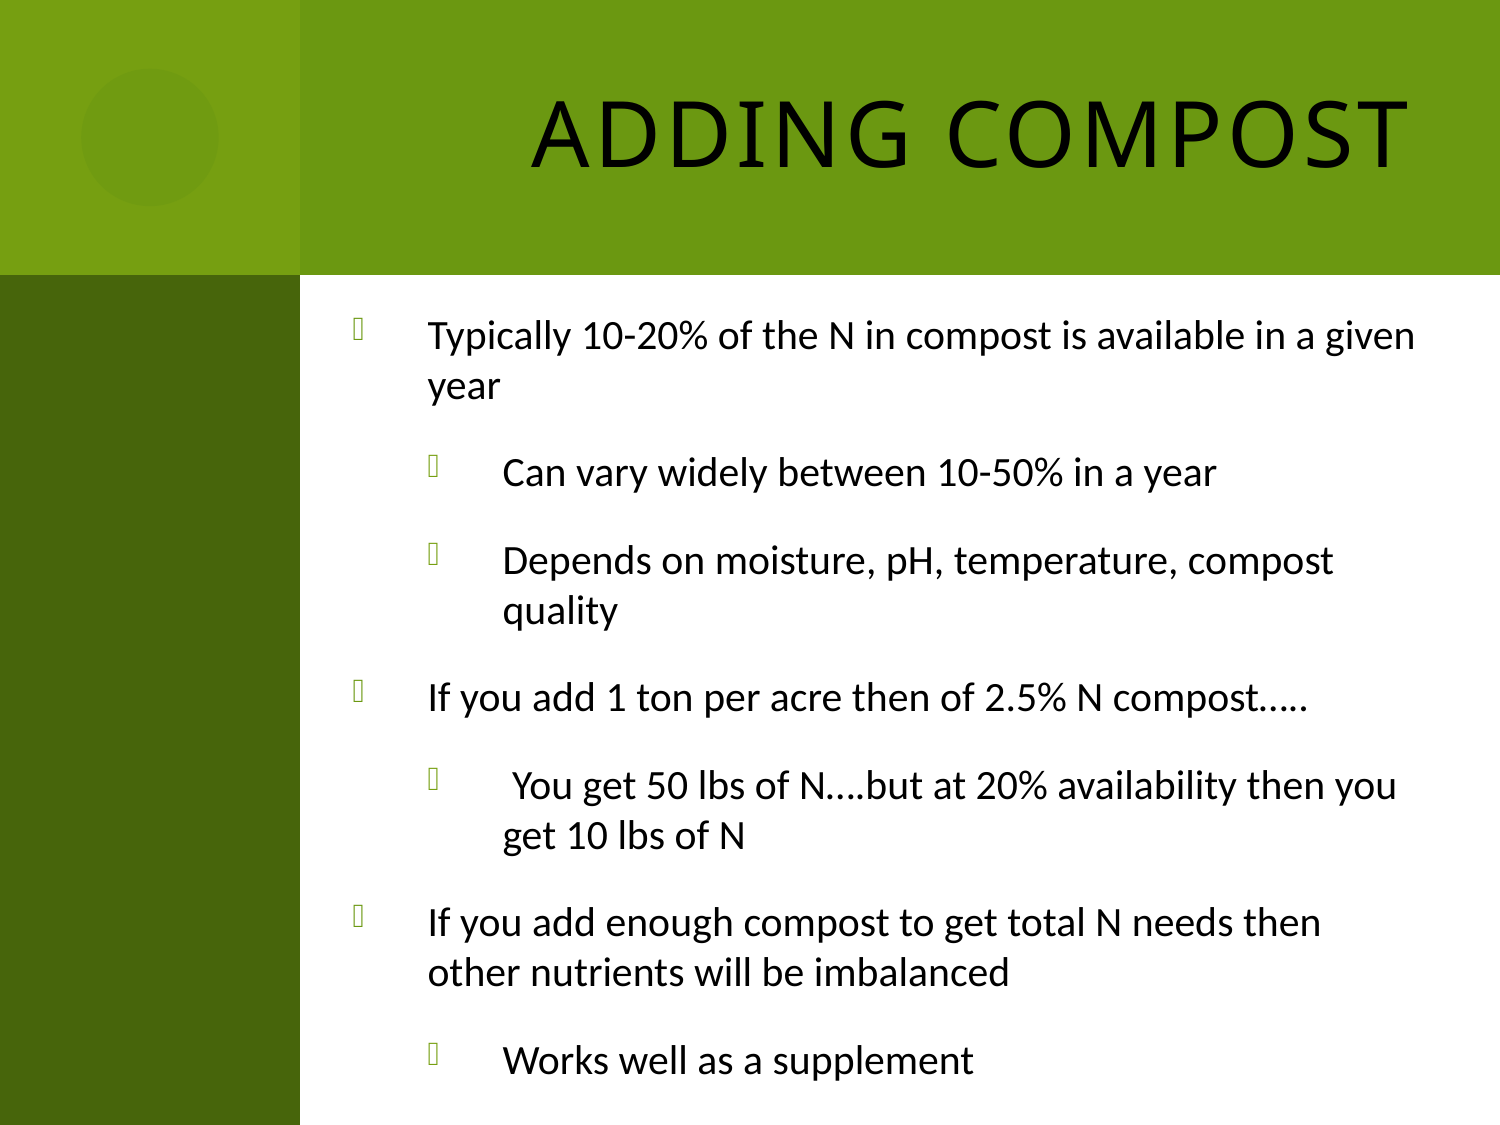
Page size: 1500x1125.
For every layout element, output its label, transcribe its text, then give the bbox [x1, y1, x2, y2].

title Adding compost [399, 37, 1425, 225]
list Typically 10-20% of the N in compost is available in a given year Can vary widely between 10-50% in a year Depends on moisture, pH, temperature, compost quality If you add 1 ton per acre then of 2.5% N compost….. You get 50 lbs of N….but at 20% availability then you get 10 lbs of N If you add enough compost to get total N needs then other nutrients will be imbalanced Works well as a supplement [337, 299, 1438, 968]
